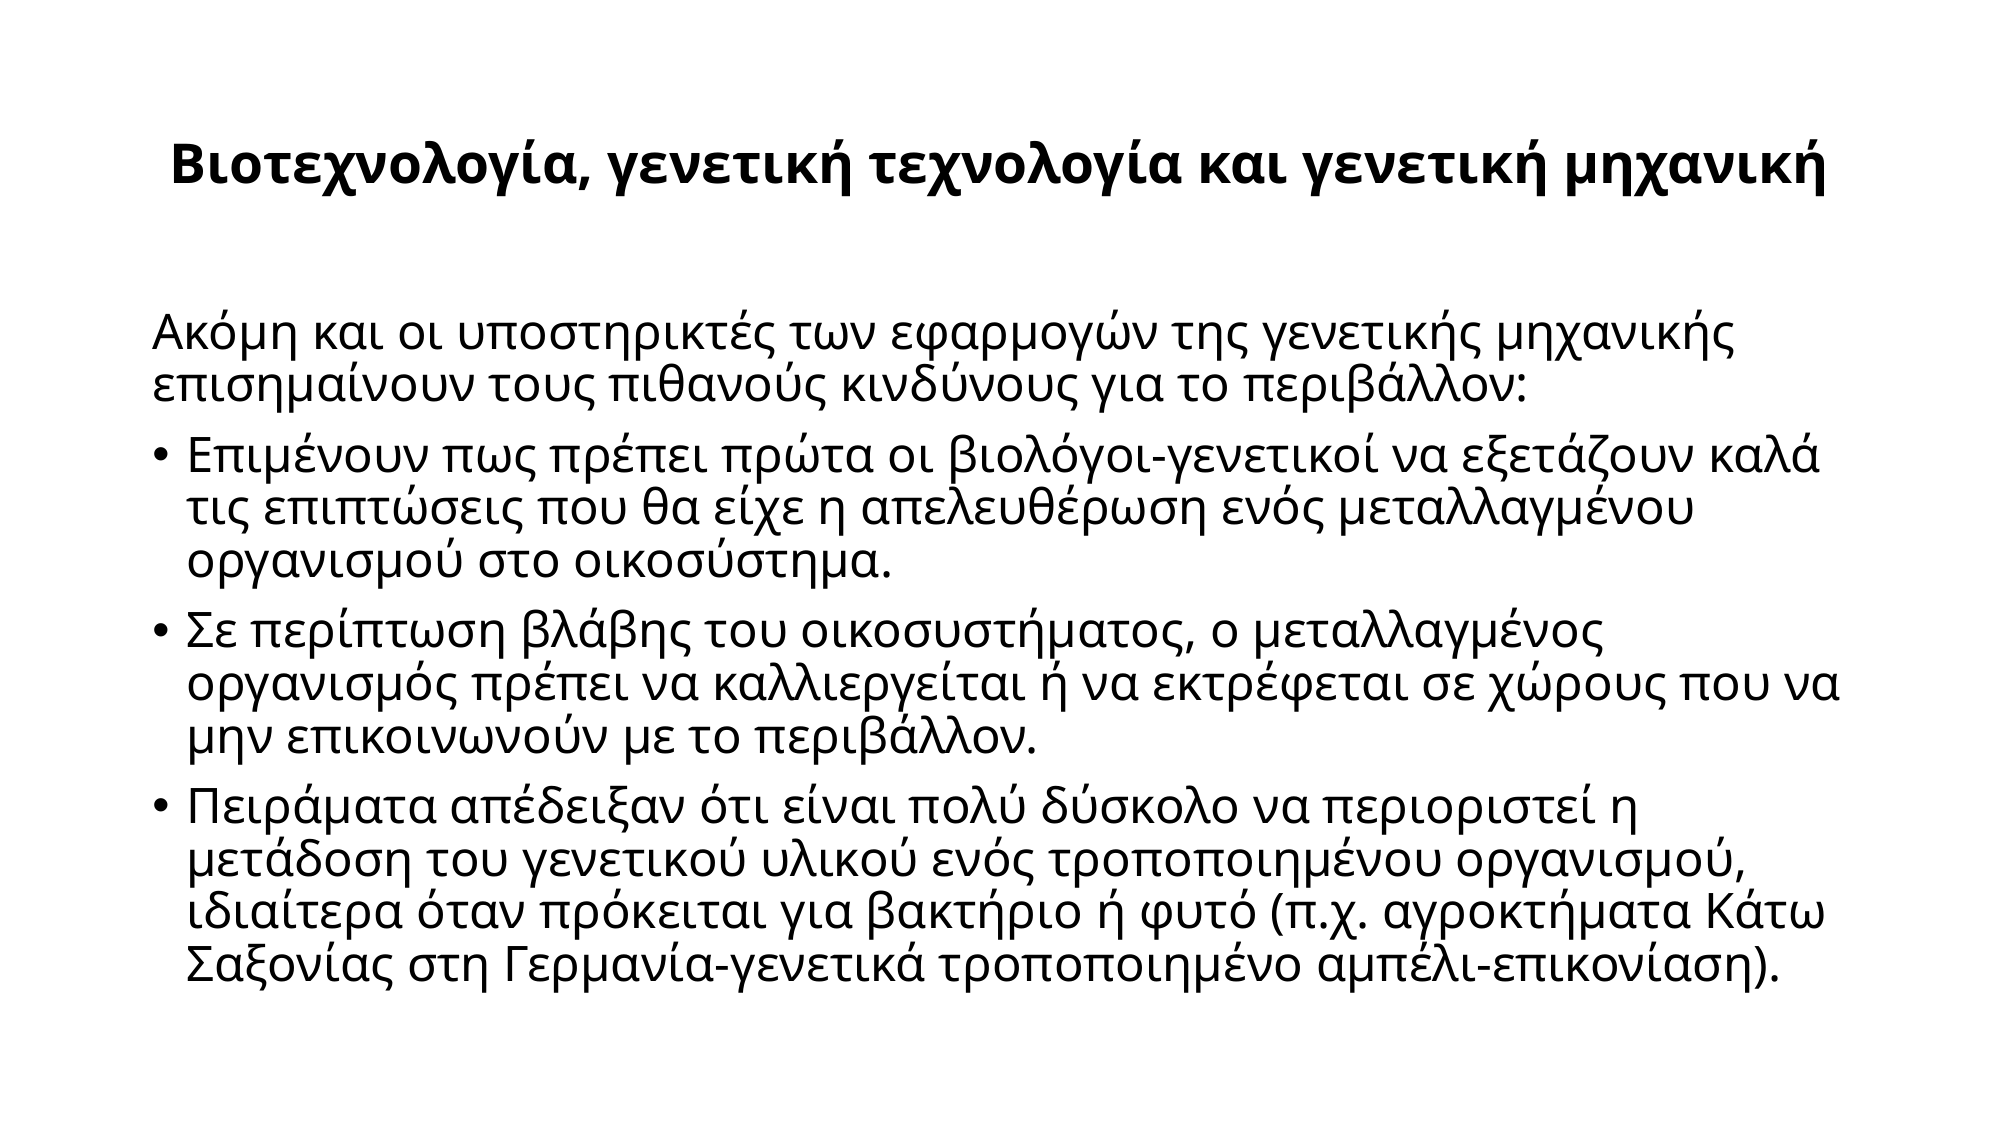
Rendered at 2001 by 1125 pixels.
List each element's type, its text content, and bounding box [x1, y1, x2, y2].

title Βιοτεχνολογία, γενετική τεχνολογία και γενετική μηχανική [137, 59, 1863, 278]
list Ακόμη και οι υποστηρικτές των εφαρμογών της γενετικής μηχανικής επισημαίνουν τους πιθανούς κινδύνους για το περιβάλλον: Επιμένουν πως πρέπει πρώτα οι βιολόγοι-γενετικοί να εξετάζουν καλά τις επιπτώσεις που θα είχε η απελευθέρωση ενός μεταλλαγμένου οργανισμού στο οικοσύστημα. Σε περίπτωση βλάβης του οικοσυστήματος, ο μεταλλαγμένος οργανισμός πρέπει να καλλιεργείται ή να εκτρέφεται σε χώρους που να μην επικοινωνούν με το περιβάλλον. Πειράματα απέδειξαν ότι είναι πολύ δύσκολο να περιοριστεί η μετάδοση του γενετικού υλικού ενός τροποποιημένου οργανισμού, ιδιαίτερα όταν πρόκειται για βακτήριο ή φυτό (π.χ. αγροκτήματα Κάτω Σαξονίας στη Γερμανία-γενετικά τροποποιημένο αμπέλι-επικονίαση). [137, 299, 1863, 1014]
